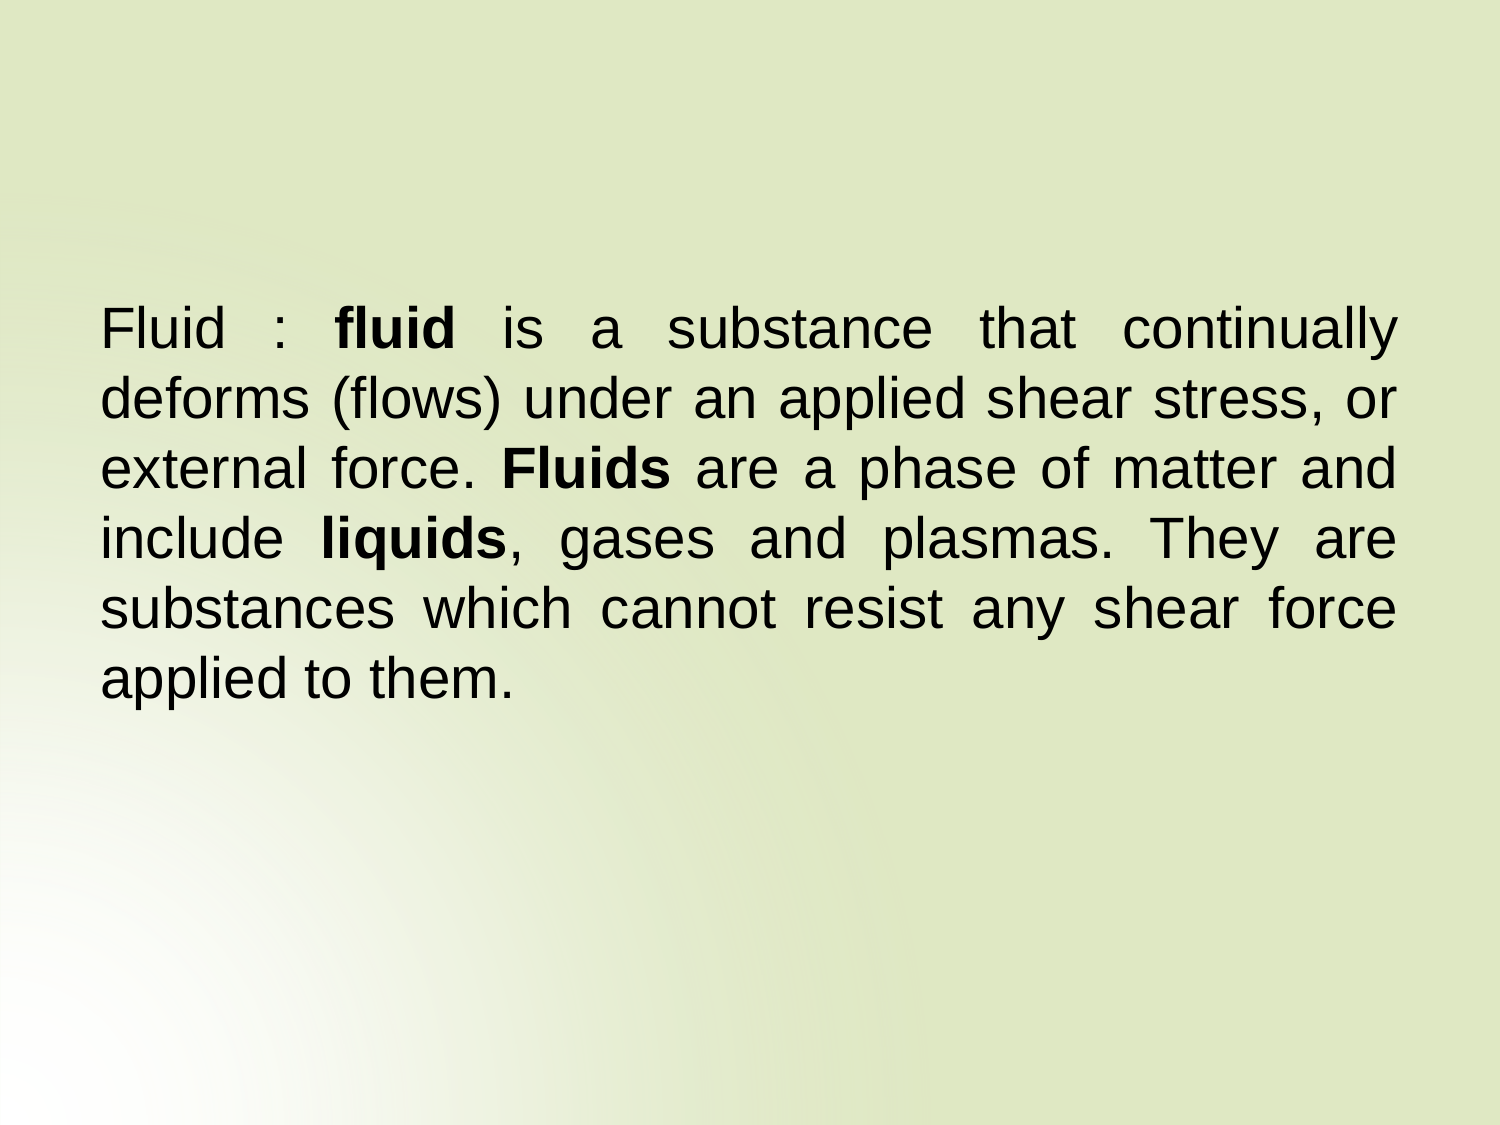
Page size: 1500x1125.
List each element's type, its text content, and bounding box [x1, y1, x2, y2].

picture [0, 0, 1500, 1125]
list Fluid : fluid is a substance that continually deforms (flows) under an applied shear stress, or external force. Fluids are a phase of matter and include liquids, gases and plasmas. They are substances which cannot resist any shear force applied to them. [100, 290, 1400, 715]
